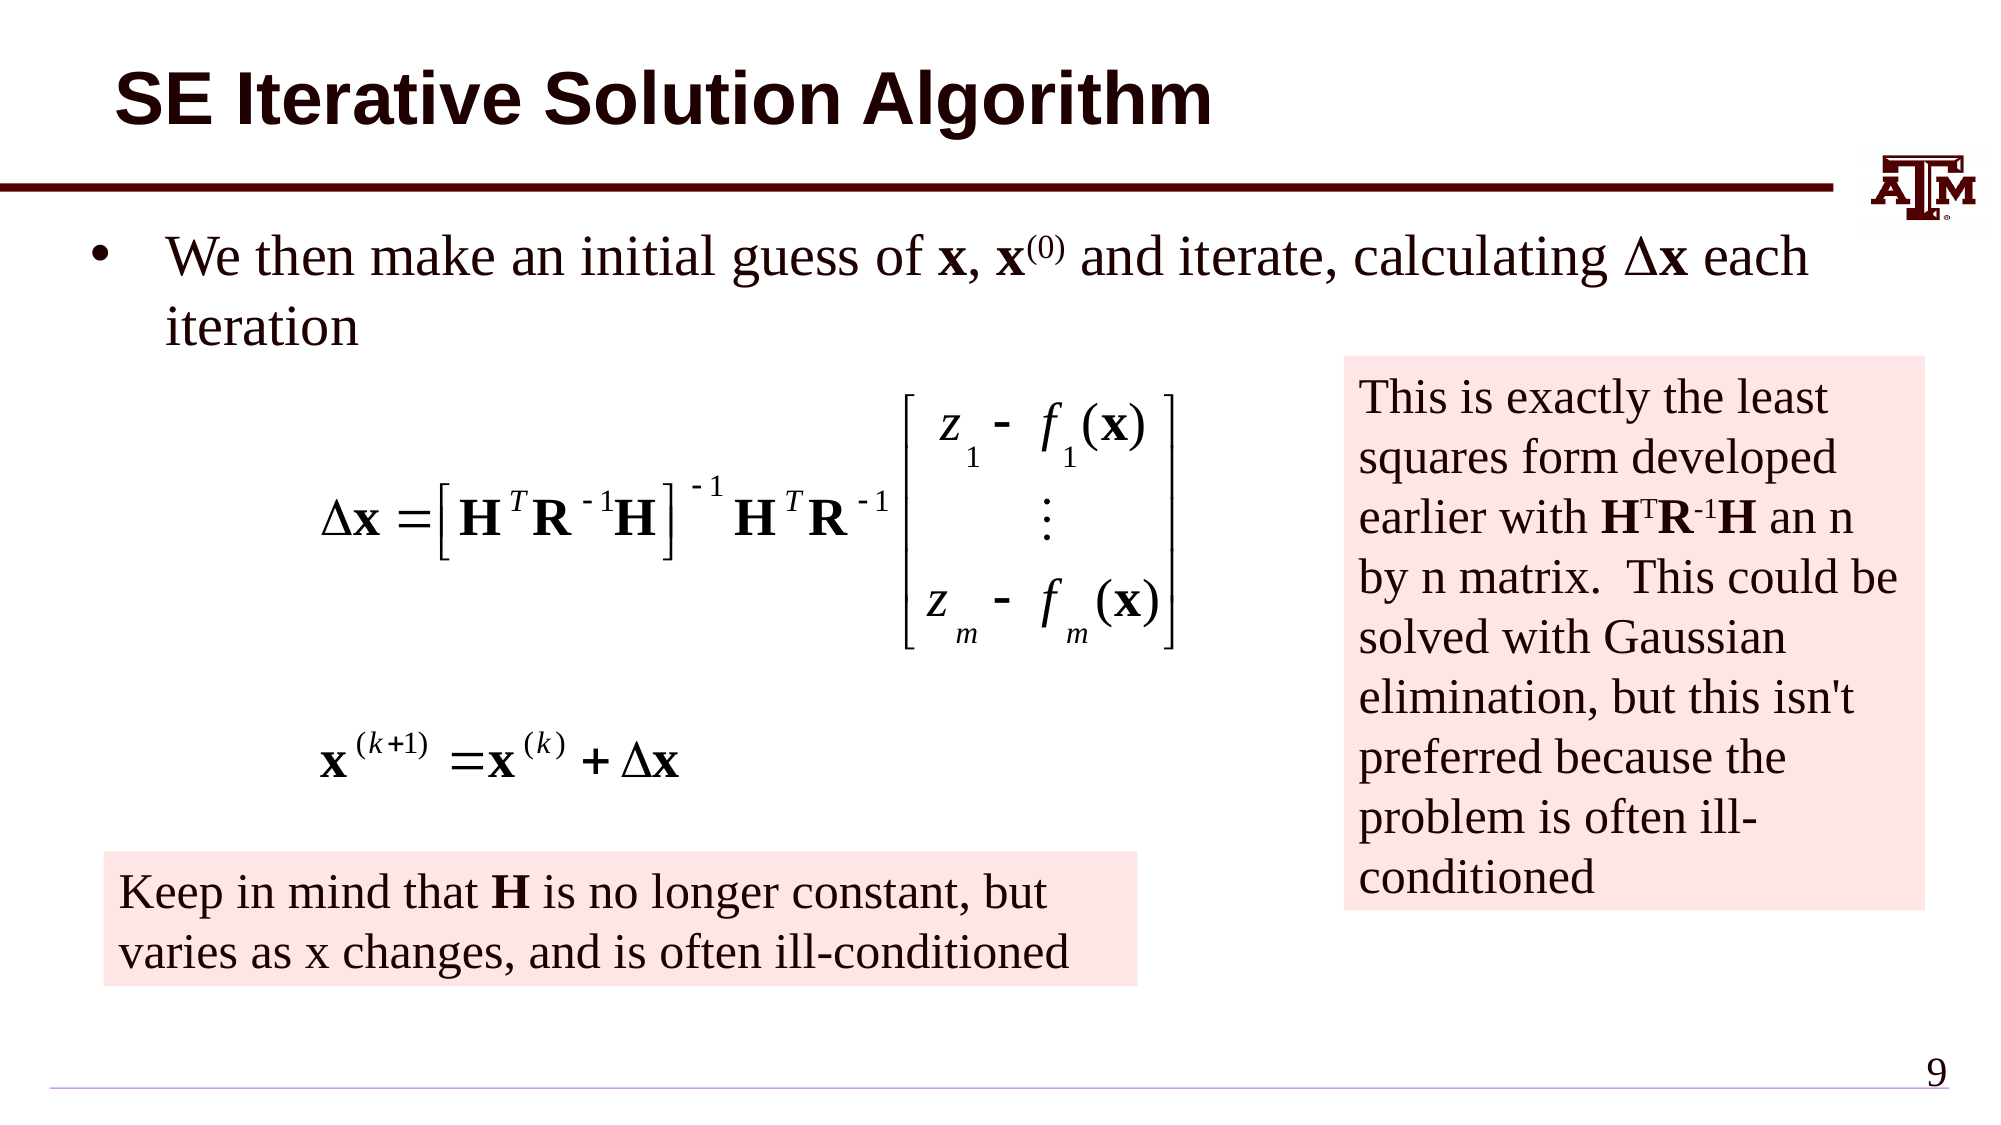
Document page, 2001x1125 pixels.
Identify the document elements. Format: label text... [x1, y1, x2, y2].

picture [1856, 137, 1990, 238]
title SE Iterative Solution Algorithm [99, 12, 1934, 188]
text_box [312, 384, 1196, 788]
text_box This is exactly the least squares form developed earlier with HTR-1H an n by n matrix. This could be solved with Gaussian elimination, but this isn't preferred because the problem is often ill-conditioned [1343, 355, 1925, 911]
list We then make an initial guess of x, x(0) and iterate, calculating Dx each iteration [74, 209, 1863, 388]
text_box 8 [1762, 1037, 1963, 1113]
text_box Keep in mind that H is no longer constant, but varies as x changes, and is often ill-conditioned [103, 851, 1138, 987]
